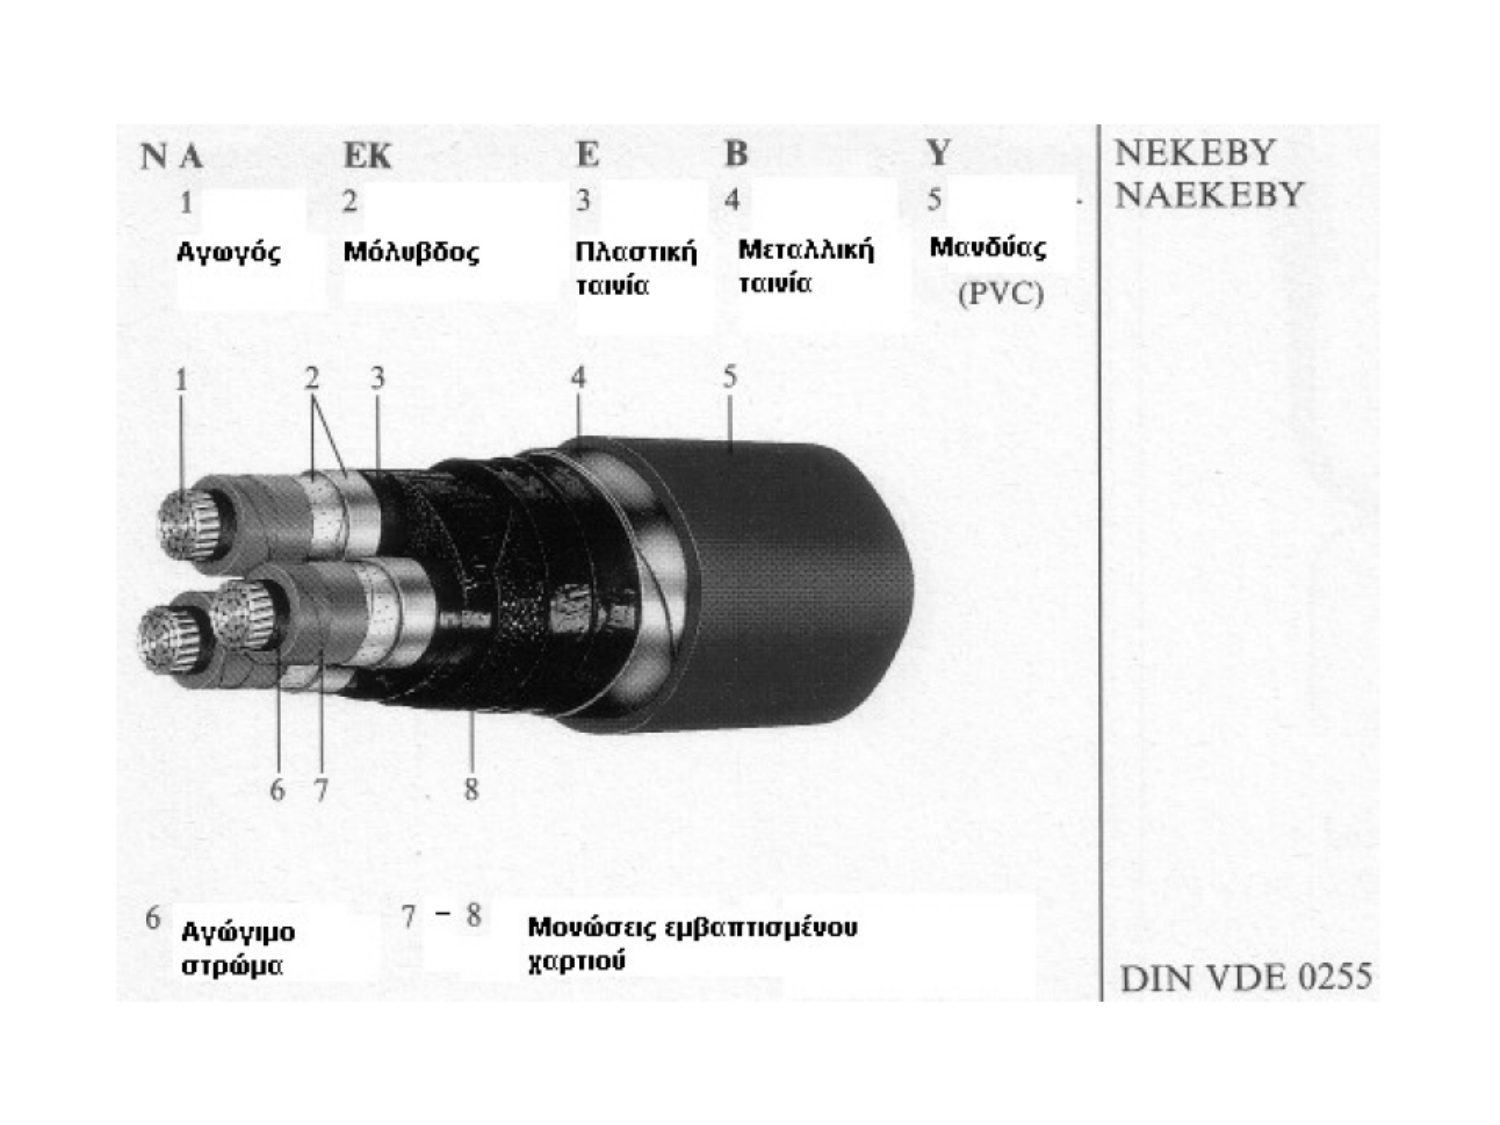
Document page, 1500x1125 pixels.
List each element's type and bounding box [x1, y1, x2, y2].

picture [109, 112, 1391, 1013]
